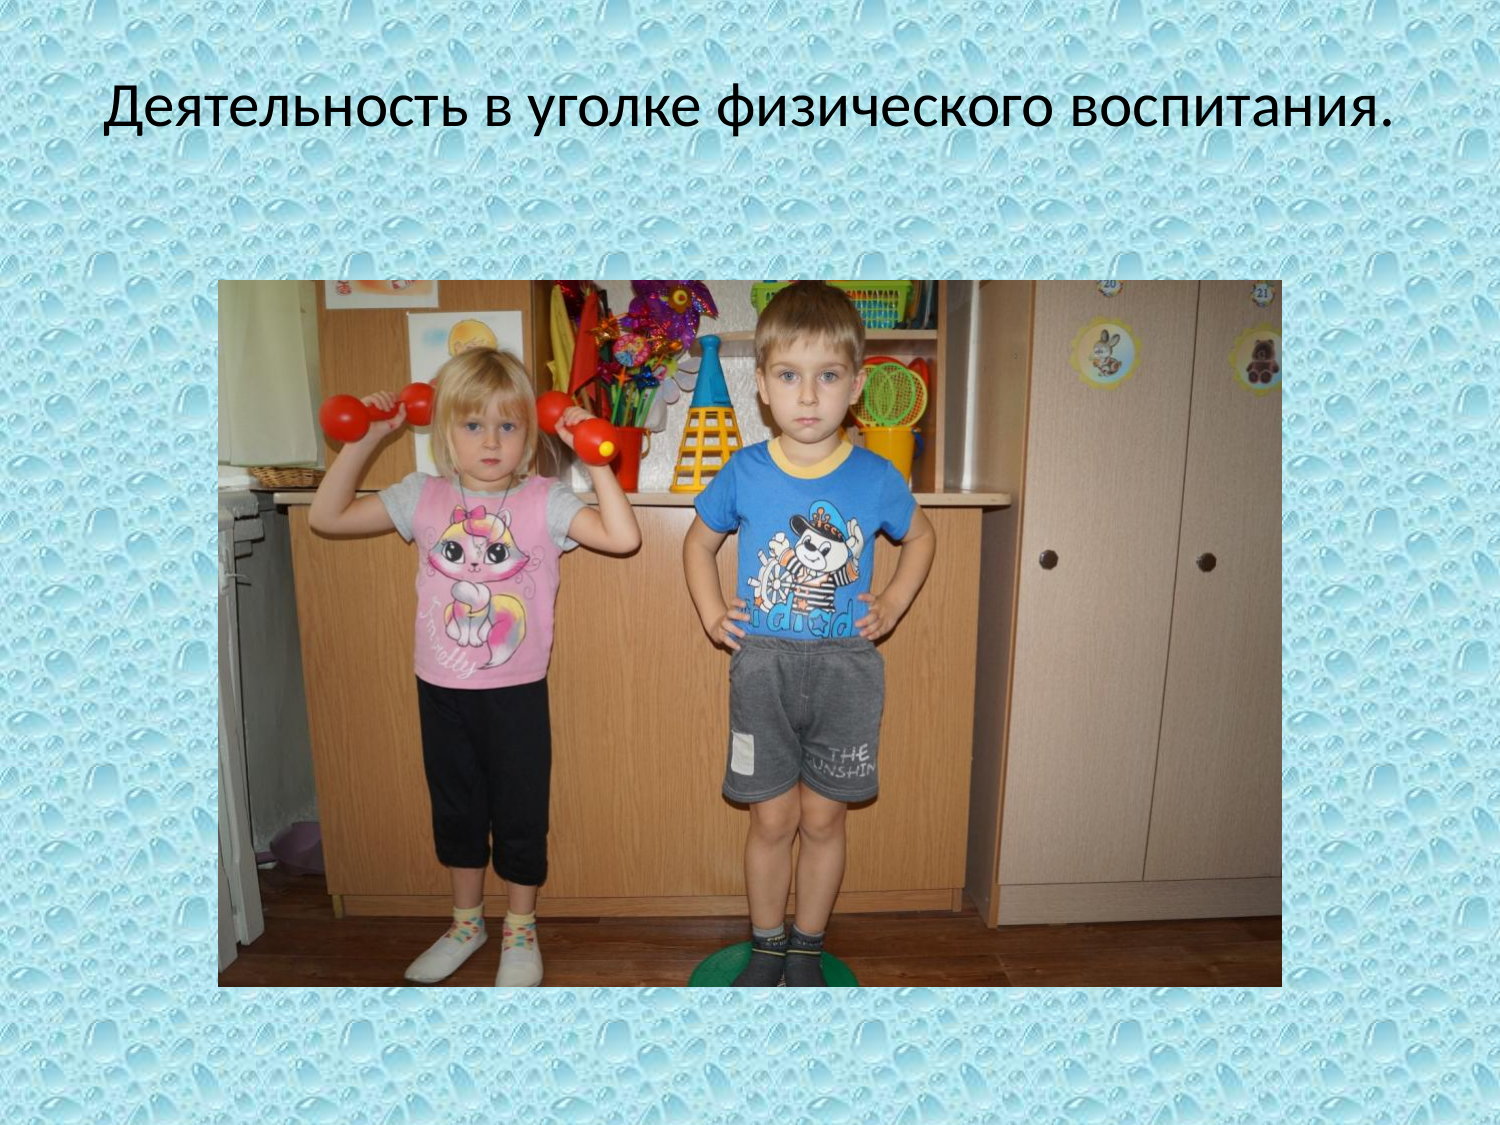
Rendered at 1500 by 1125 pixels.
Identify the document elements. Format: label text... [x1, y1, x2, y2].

title Деятельность в уголке физического воспитания. [75, 45, 1425, 233]
picture [0, 0, 1500, 1125]
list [218, 280, 1282, 988]
